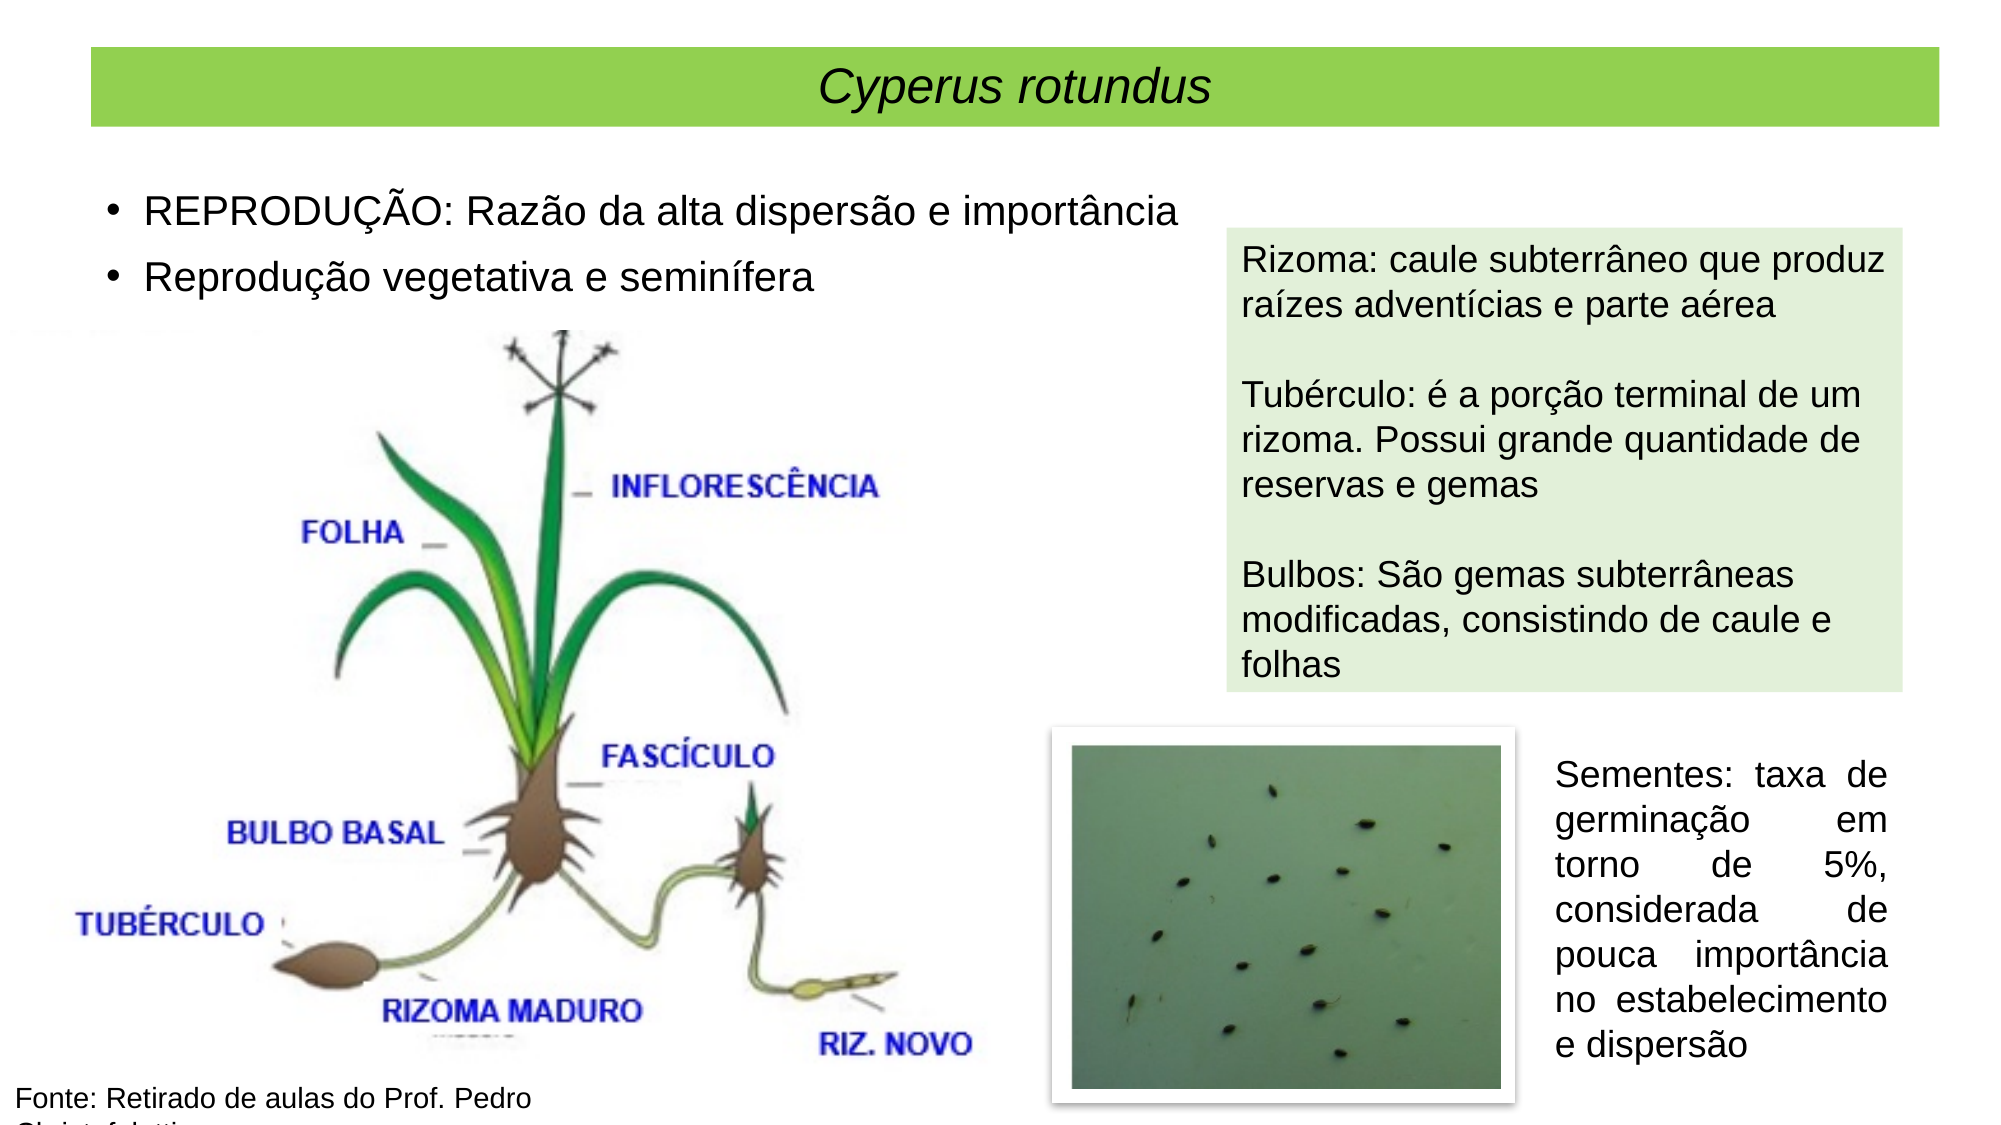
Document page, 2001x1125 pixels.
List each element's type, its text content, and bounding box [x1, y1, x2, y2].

text_box Fonte: Retirado de aulas do Prof. Pedro Christofoletti [0, 1071, 718, 1125]
title Cyperus rotundus [91, 47, 1940, 127]
picture [1066, 741, 1501, 1089]
picture [10, 330, 1026, 1089]
list REPRODUÇÃO: Razão da alta dispersão e importância Reprodução vegetativa e seminífera [91, 181, 1863, 1014]
text_box Sementes: taxa de germinação em torno de 5%, considerada de pouca importância no estabelecimento e dispersão [1540, 742, 1903, 1073]
text_box Rizoma: caule subterrâneo que produz raízes adventícias e parte aérea Tubérculo: é a porção terminal de um rizoma. Possui grande quantidade de reservas e gemas Bulbos: São gemas subterrâneas modificadas, consistindo de caule e folhas [1226, 227, 1903, 693]
